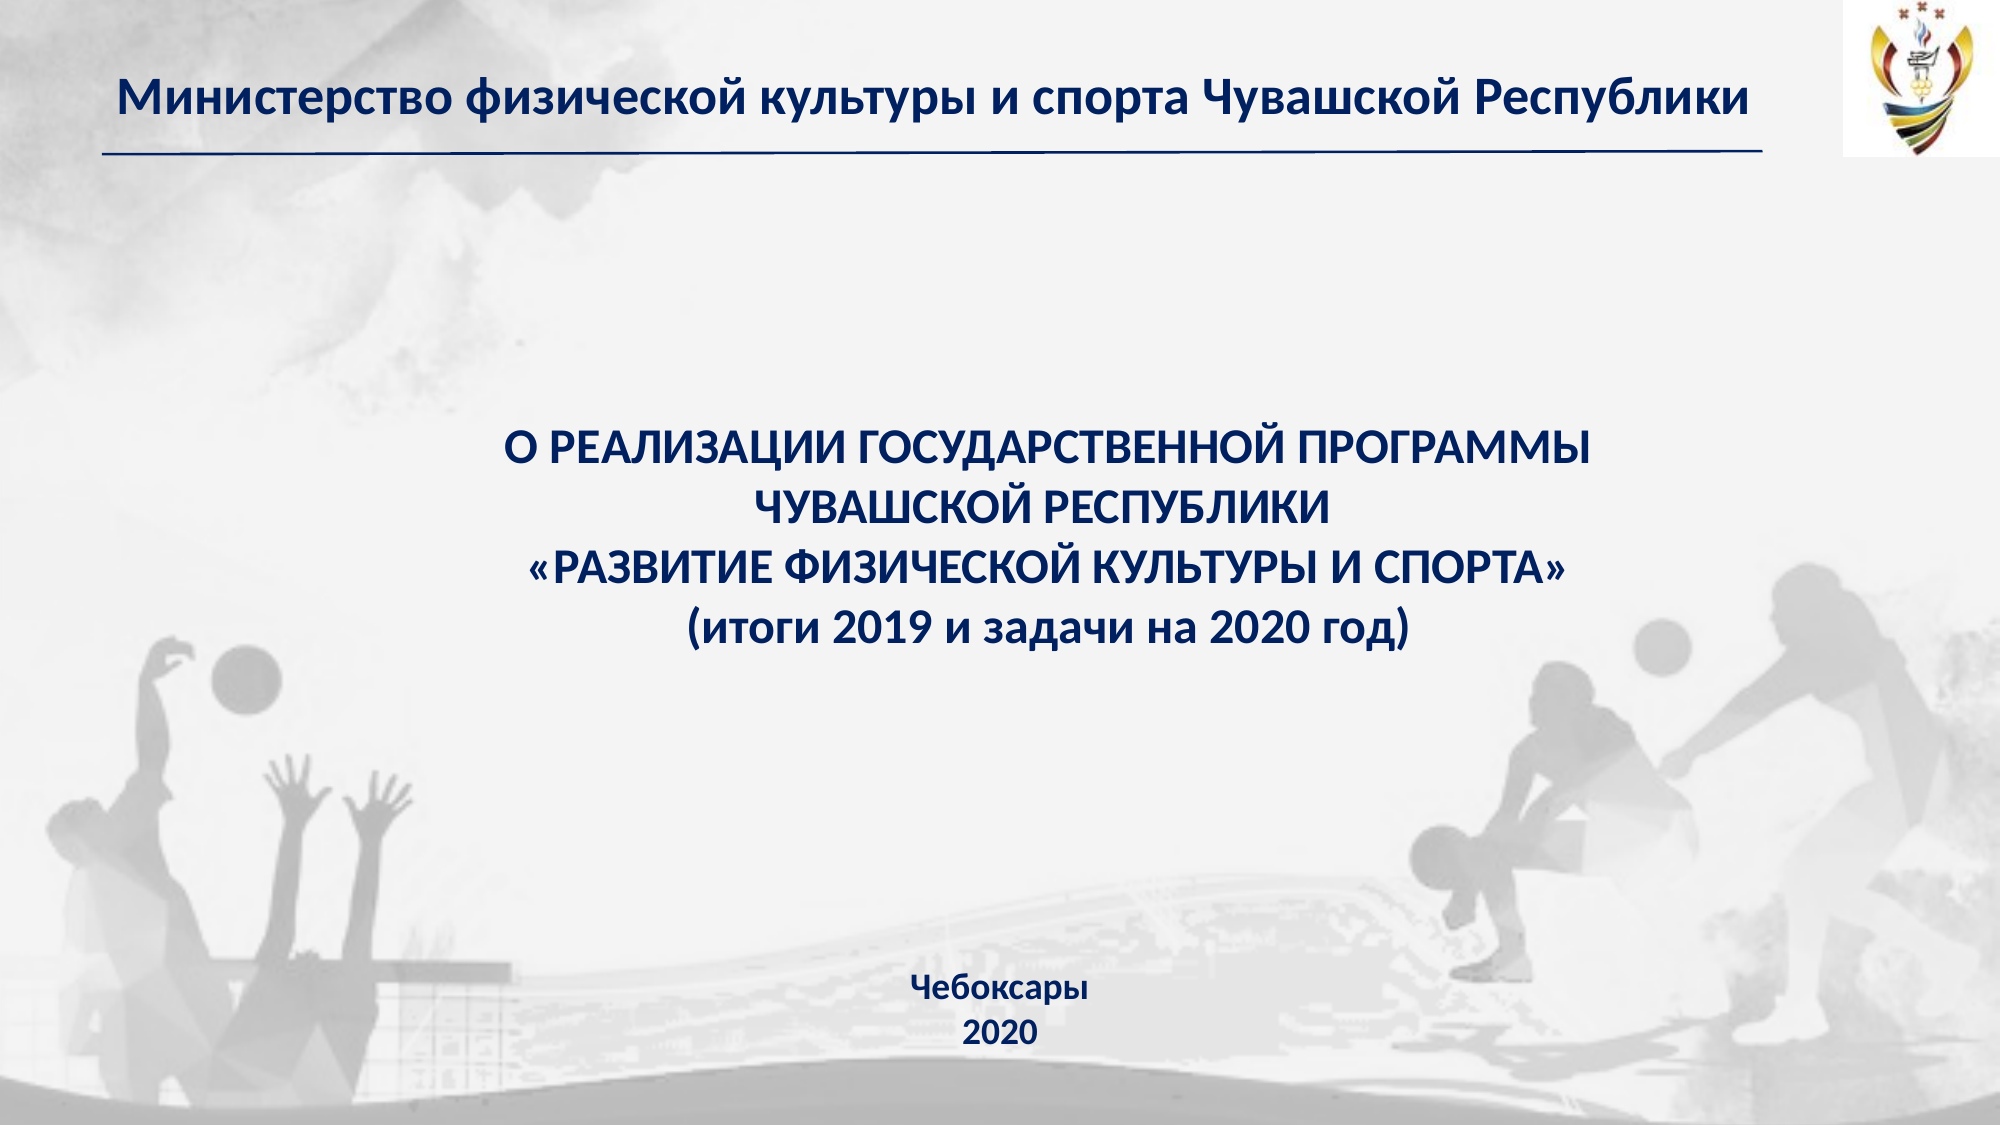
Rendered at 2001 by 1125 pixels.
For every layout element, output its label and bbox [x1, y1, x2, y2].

picture [0, 0, 2000, 1125]
text_box [101, 151, 1763, 155]
